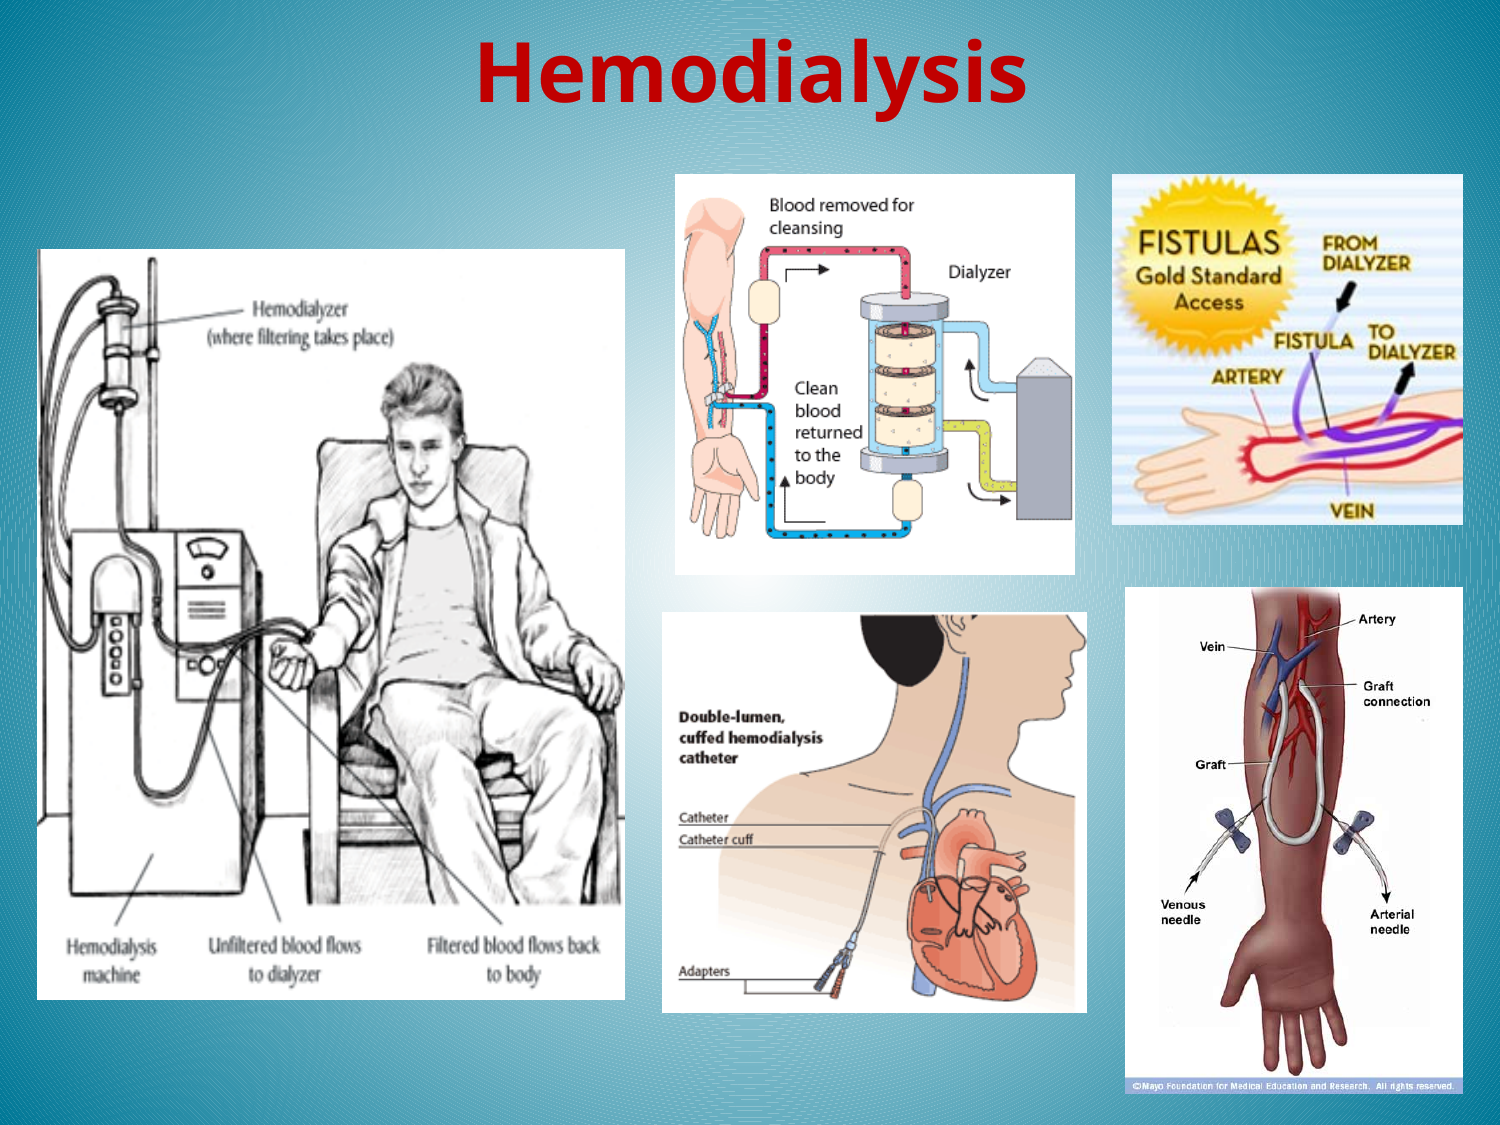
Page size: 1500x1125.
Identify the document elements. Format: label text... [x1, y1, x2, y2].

picture [1112, 174, 1463, 526]
title Hemodialysis [87, 0, 1438, 138]
picture [674, 174, 1076, 576]
picture [37, 249, 626, 1001]
picture [662, 612, 1087, 1013]
picture [1124, 587, 1464, 1097]
